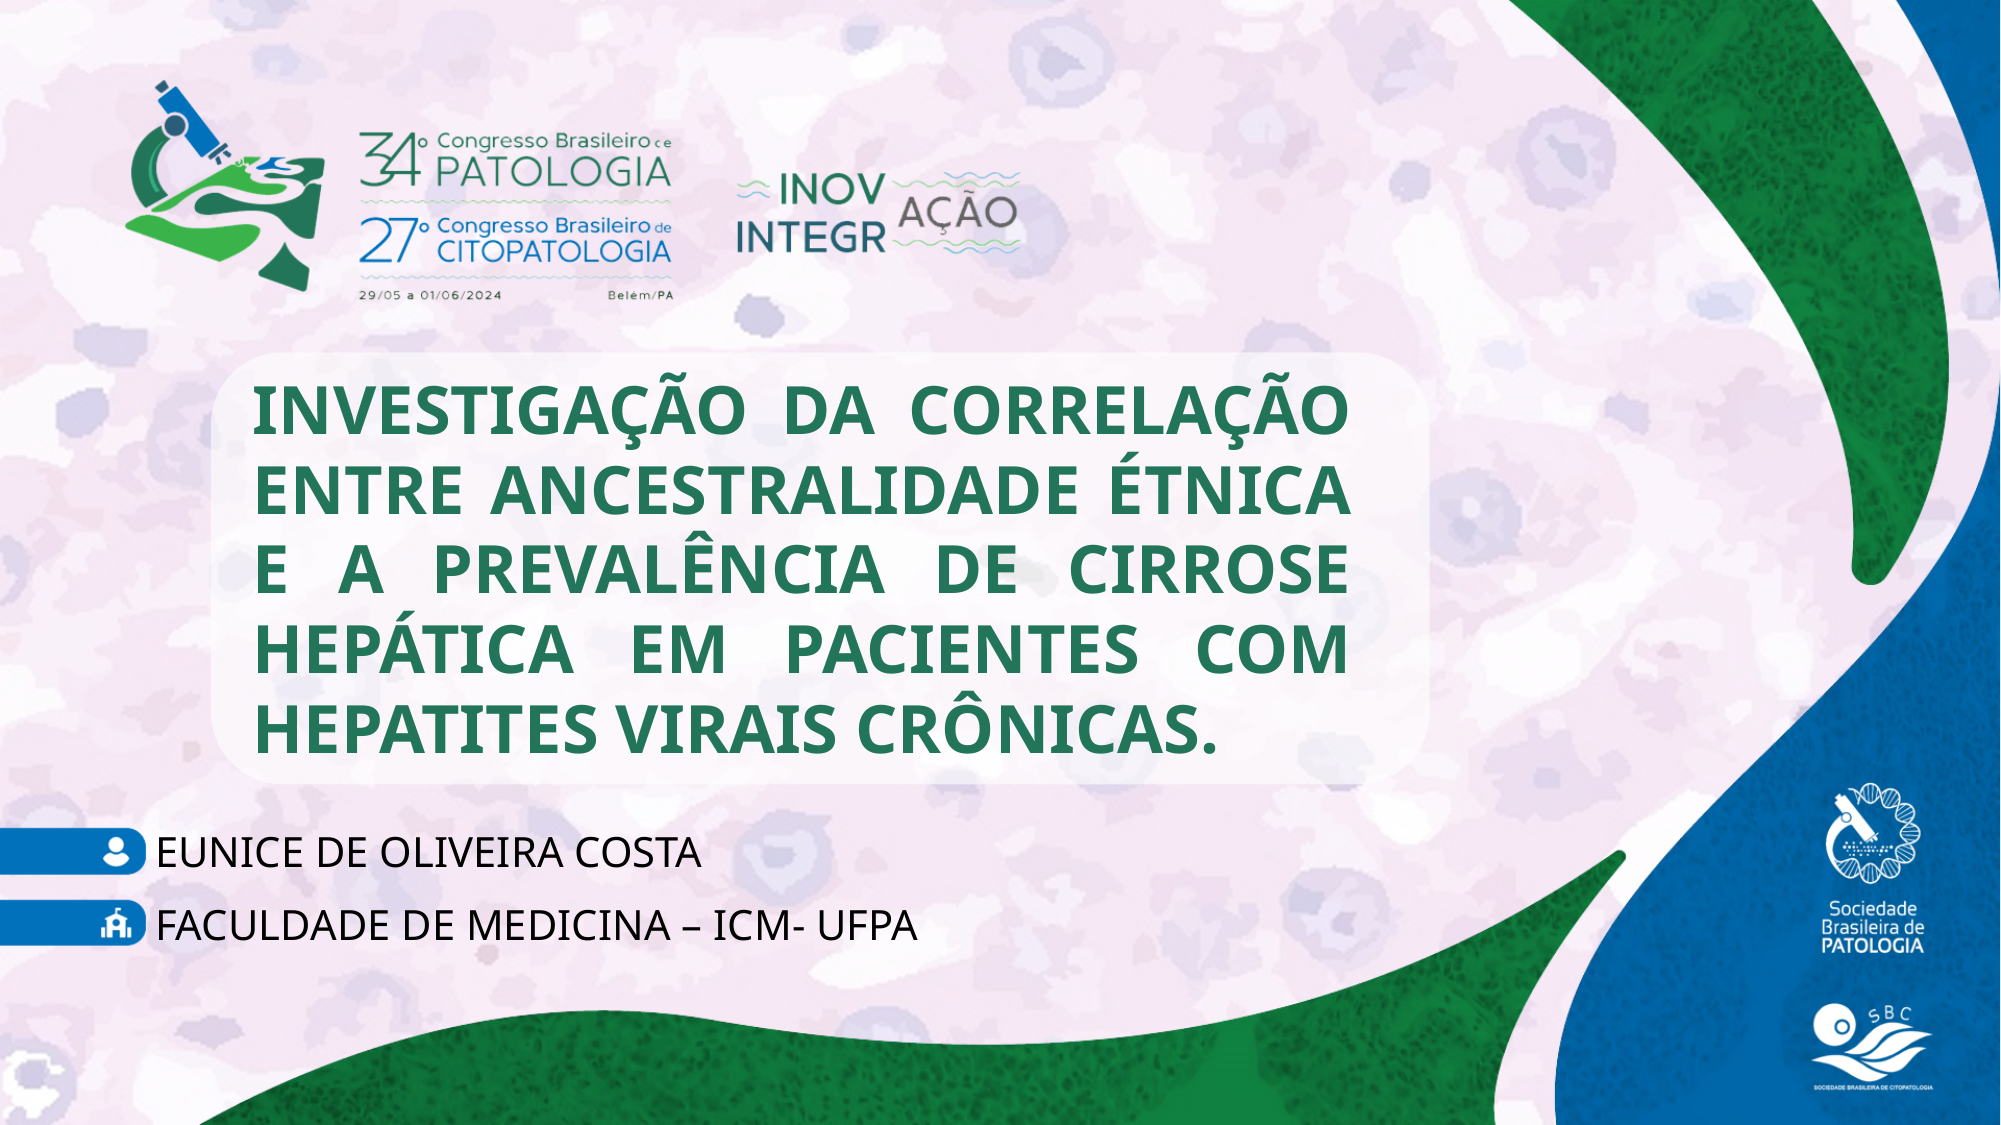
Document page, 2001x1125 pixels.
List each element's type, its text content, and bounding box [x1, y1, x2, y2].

text_box FACULDADE DE MEDICINA – ICM- UFPA [140, 897, 1303, 971]
text_box INVESTIGAÇÃO DA CORRELAÇÃO ENTRE ANCESTRALIDADE ÉTNICA E A PREVALÊNCIA DE CIRROSE HEPÁTICA EM PACIENTES COM HEPATITES VIRAIS CRÔNICAS. [238, 360, 1368, 755]
picture [0, 0, 2001, 1125]
subtitle EUNICE DE OLIVEIRA COSTA [140, 824, 969, 897]
text_box [209, 351, 1431, 786]
